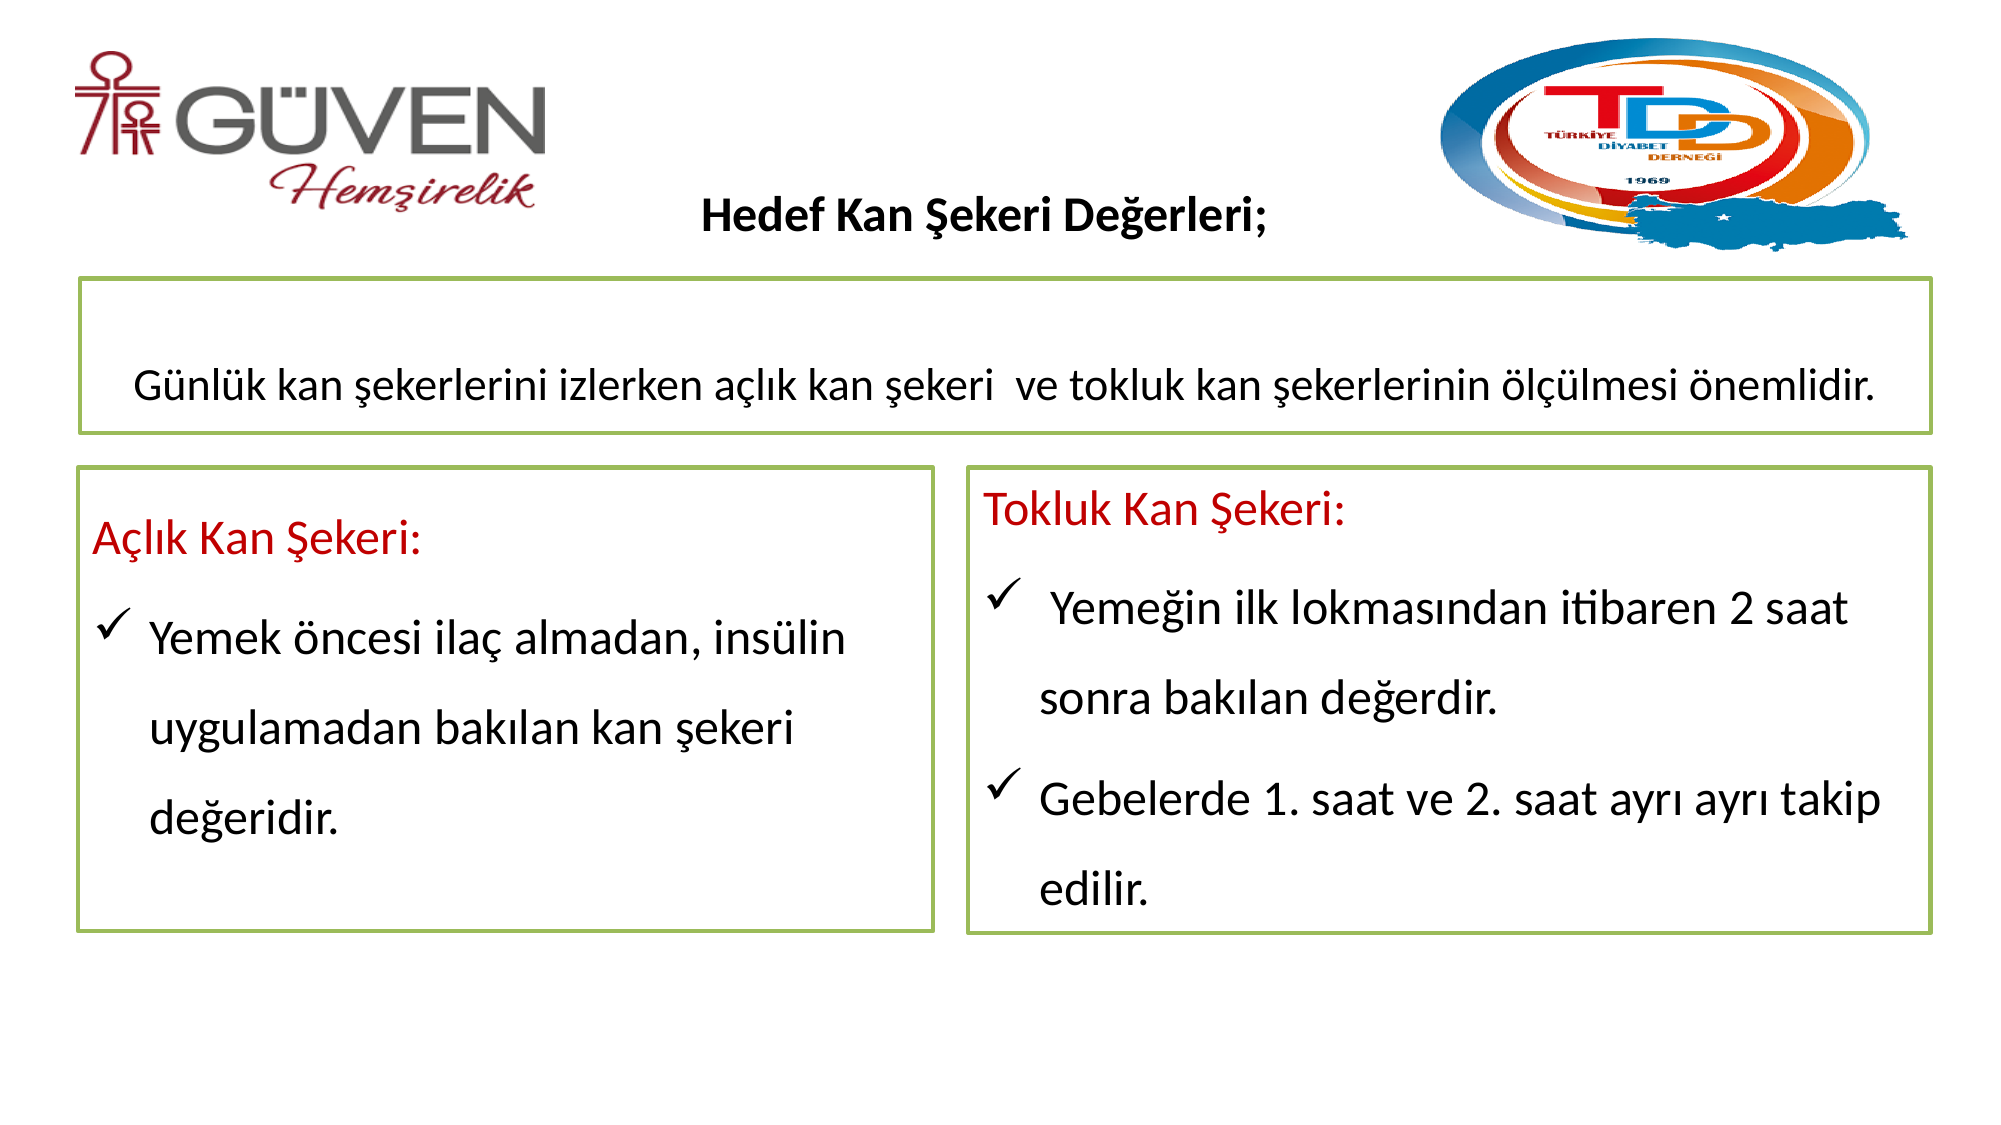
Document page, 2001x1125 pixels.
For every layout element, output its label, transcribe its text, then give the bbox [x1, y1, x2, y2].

list Tokluk Kan Şekeri: Yemeğin ilk lokmasından itibaren 2 saat sonra bakılan değerdir. Gebelerde 1. saat ve 2. saat ayrı ayrı takip edilir. [966, 465, 1933, 935]
list Günlük kan şekerlerini izlerken açlık kan şekeri ve tokluk kan şekerlerinin ölçülmesi önemlidir. [78, 276, 1933, 435]
list Açlık Kan Şekeri: Yemek öncesi ilaç almadan, insülin uygulamadan bakılan kan şekeri değeridir. [76, 465, 935, 933]
picture [1440, 36, 1910, 252]
picture [1719, 215, 1728, 220]
picture [75, 51, 546, 238]
title Hedef Kan Şekeri Değerleri; [122, 155, 1848, 268]
picture [1635, 205, 1674, 211]
